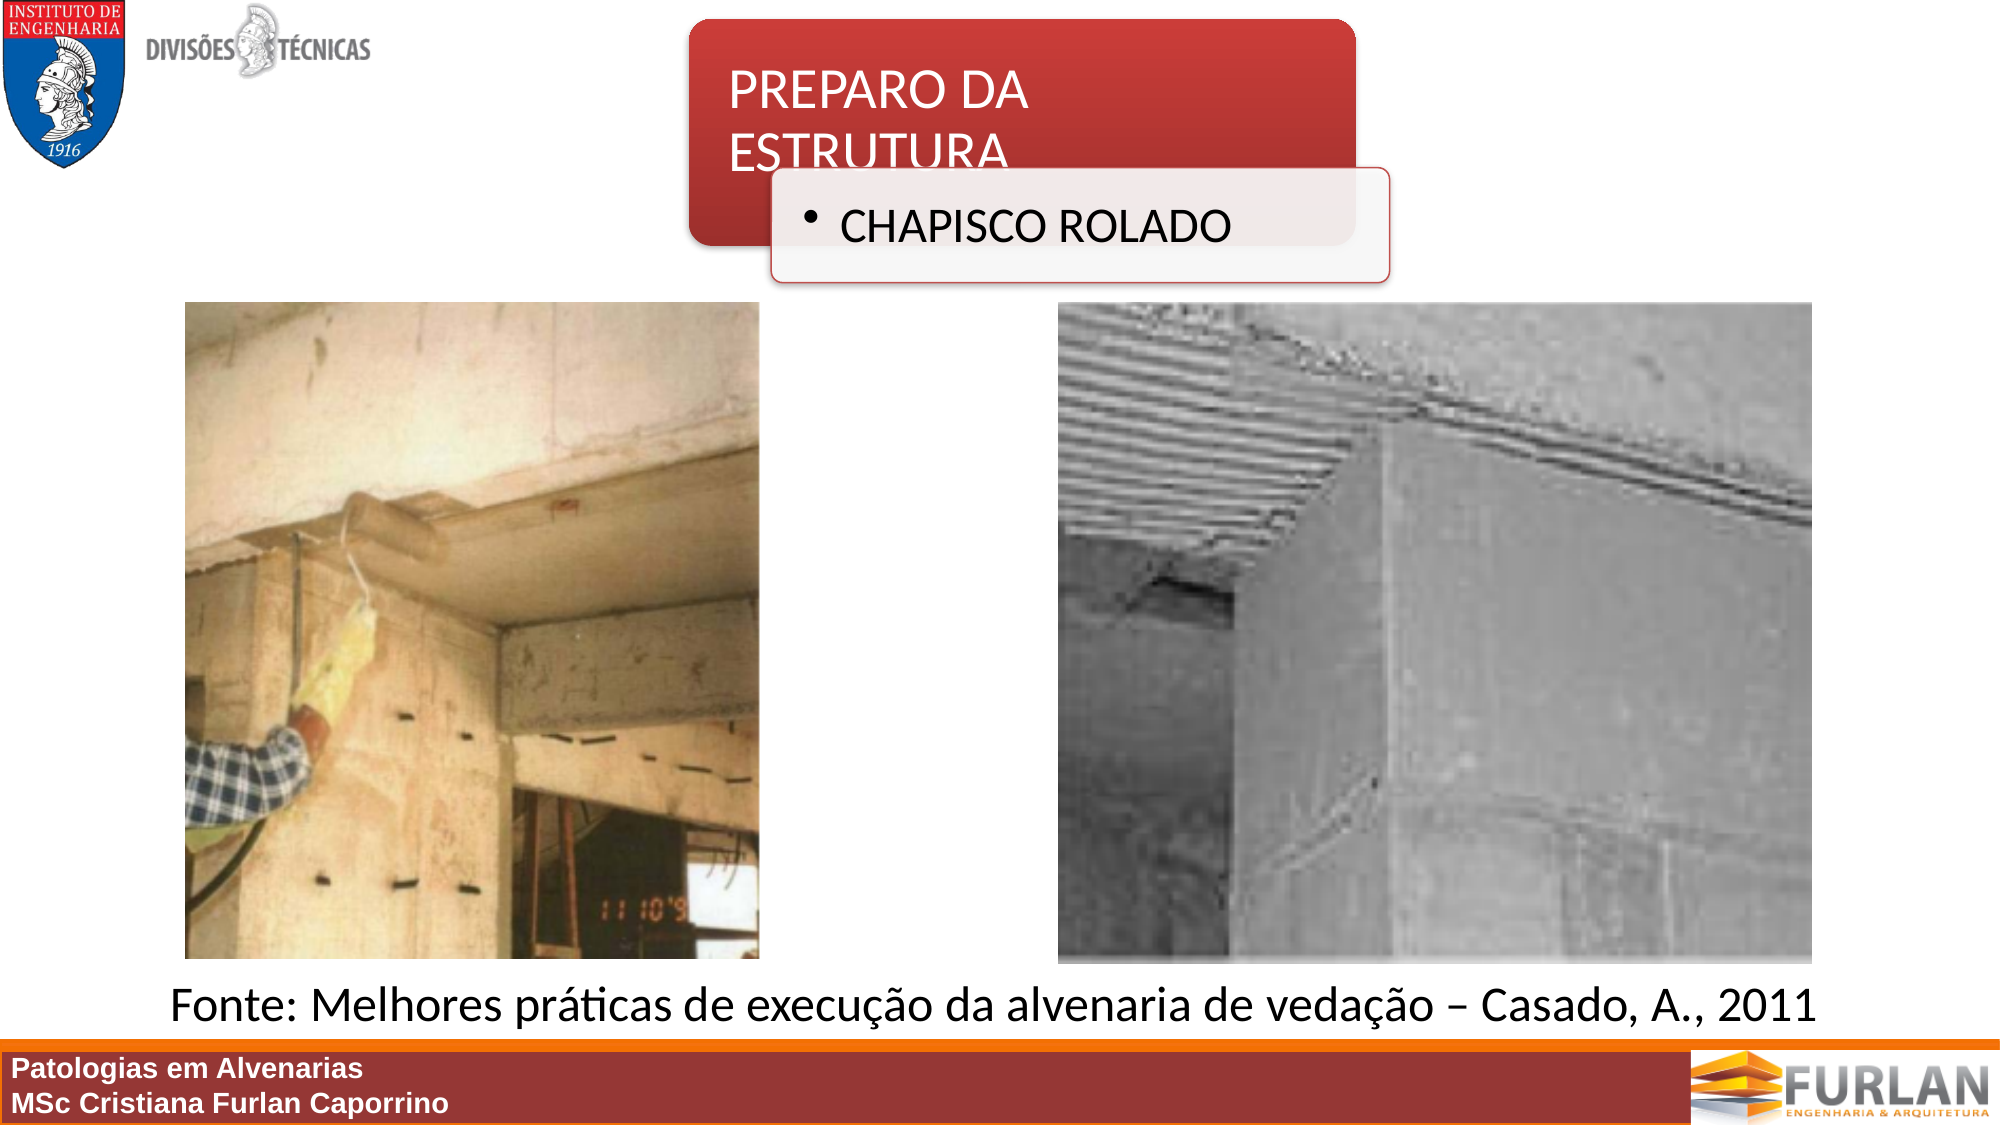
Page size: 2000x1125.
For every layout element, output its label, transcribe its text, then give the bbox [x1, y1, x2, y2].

text_box Patologias em Alvenarias MSc Cristiana Furlan Caporrino [0, 1050, 573, 1125]
text_box Fonte: Melhores práticas de execução da alvenaria de vedação – Casado, A., 2011 [32, 964, 1957, 1039]
picture [185, 302, 764, 959]
picture [0, 0, 386, 169]
text_box [573, 1050, 1688, 1125]
text_box [0, 1039, 2000, 1050]
picture [1058, 302, 1813, 964]
picture [1690, 1049, 2000, 1125]
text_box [688, 18, 1390, 346]
